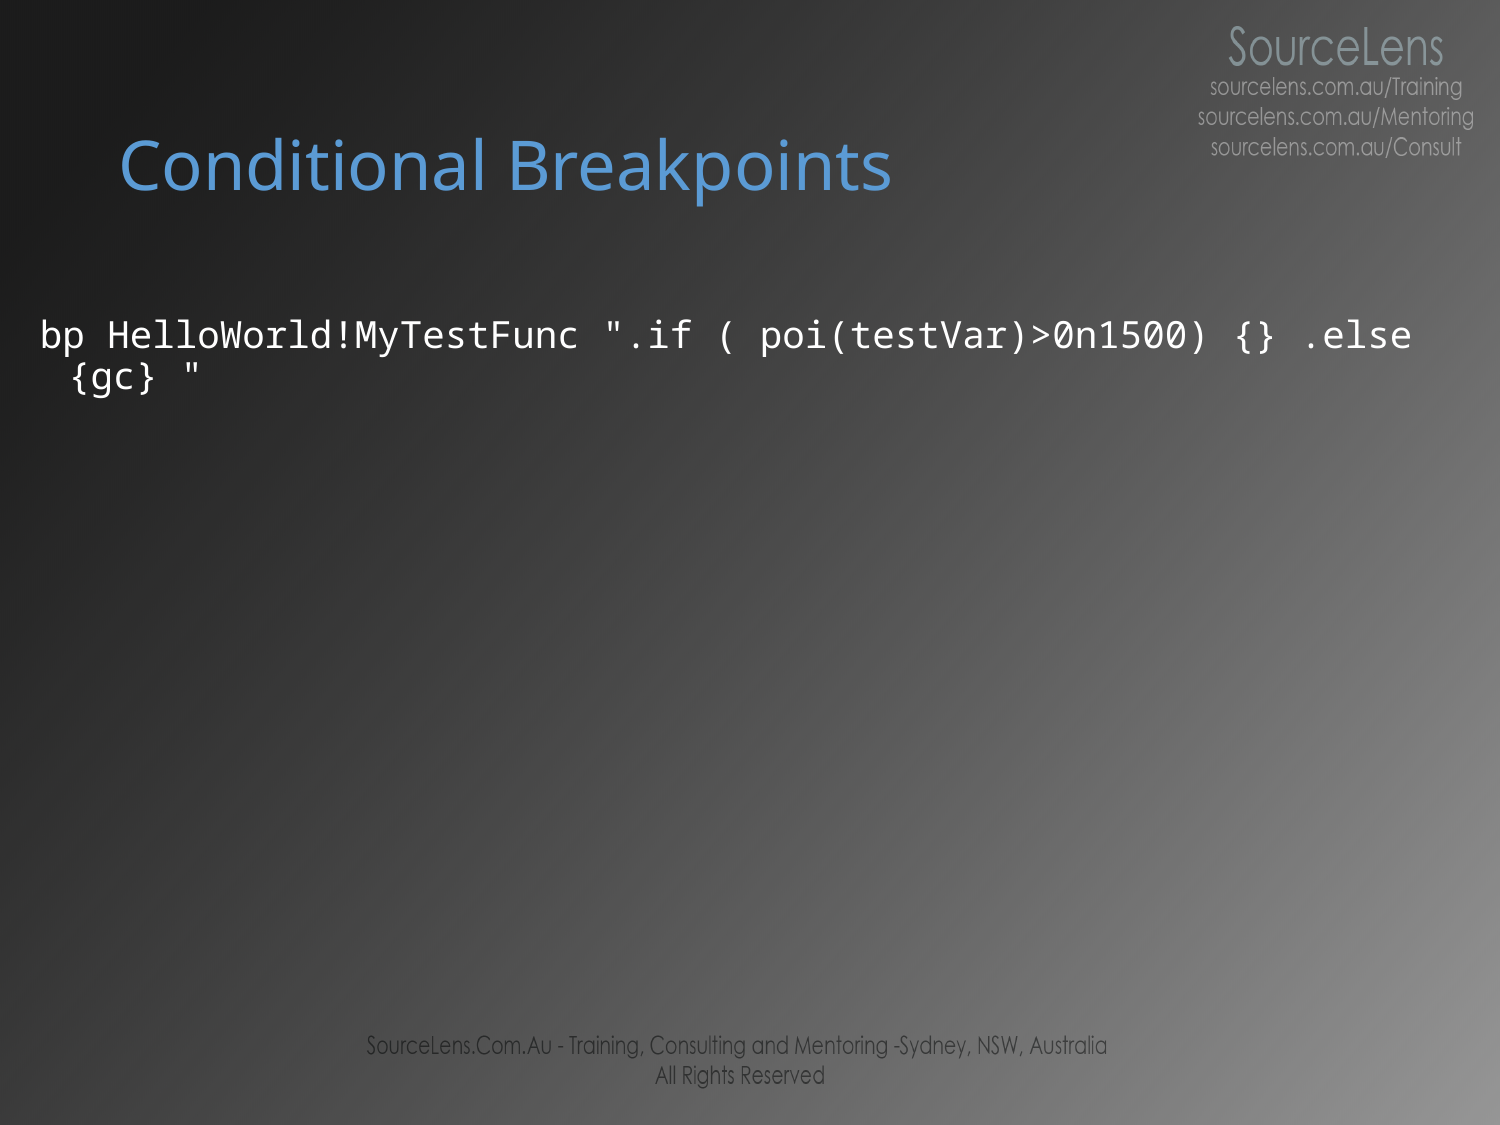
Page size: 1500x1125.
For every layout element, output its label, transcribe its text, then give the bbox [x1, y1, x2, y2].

list bp HelloWorld!MyTestFunc ".if ( poi(testVar)>0n1500) {} .else {gc} " [24, 308, 1500, 1059]
picture [0, 0, 1500, 1125]
title Conditional Breakpoints [103, 59, 1397, 278]
